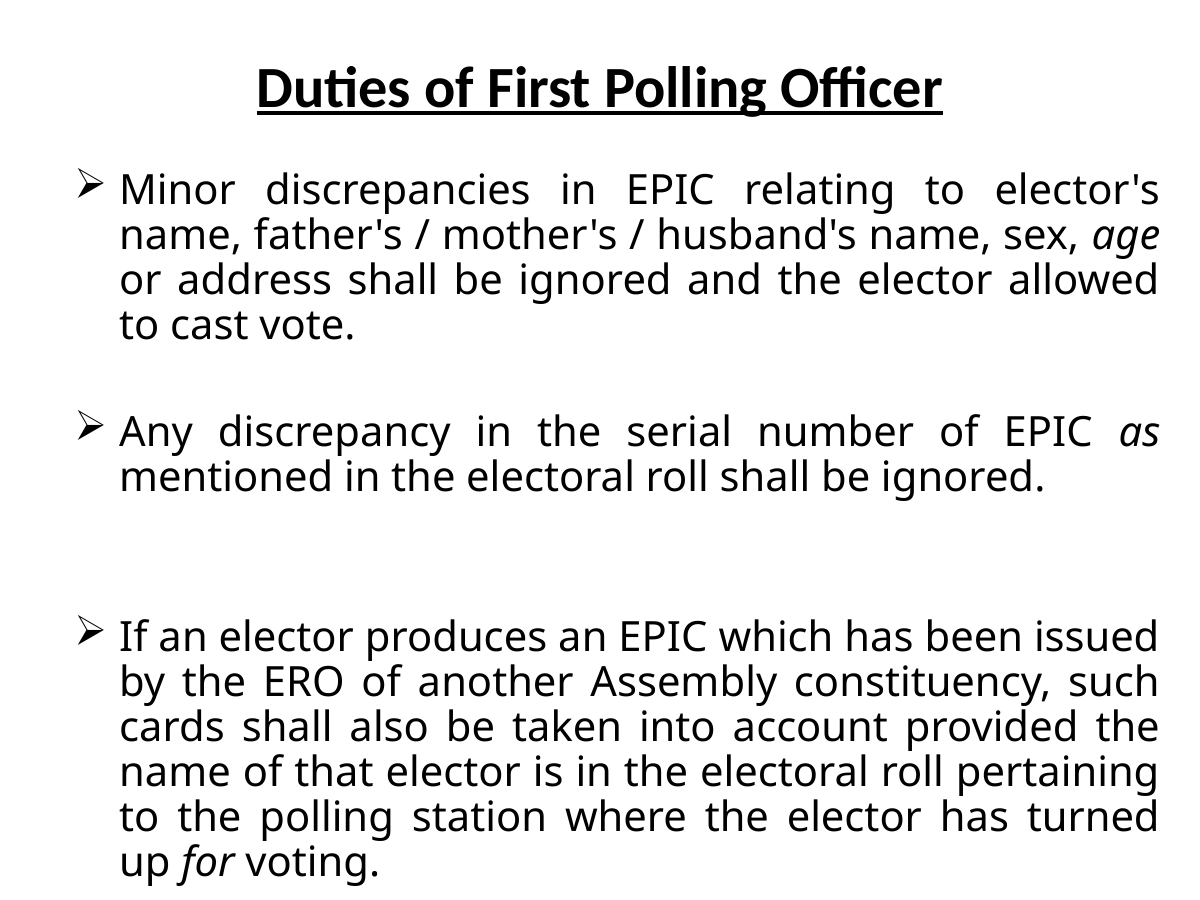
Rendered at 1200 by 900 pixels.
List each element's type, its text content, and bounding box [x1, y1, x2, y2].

list Minor discrepancies in EPIC relating to elector's name, father's / mother's / husband's name, sex, age or address shall be ignored and the elector allowed to cast vote. Any discrepancy in the serial number of EPIC as mentioned in the electoral roll shall be ignored. If an elector produces an EPIC which has been issued by the ERO of another Assembly constituency, such cards shall also be taken into account provided the name of that elector is in the electoral roll pertaining to the polling station where the elector has turned up for voting. [62, 162, 1173, 821]
title Duties of First Polling Officer [107, 39, 1093, 130]
